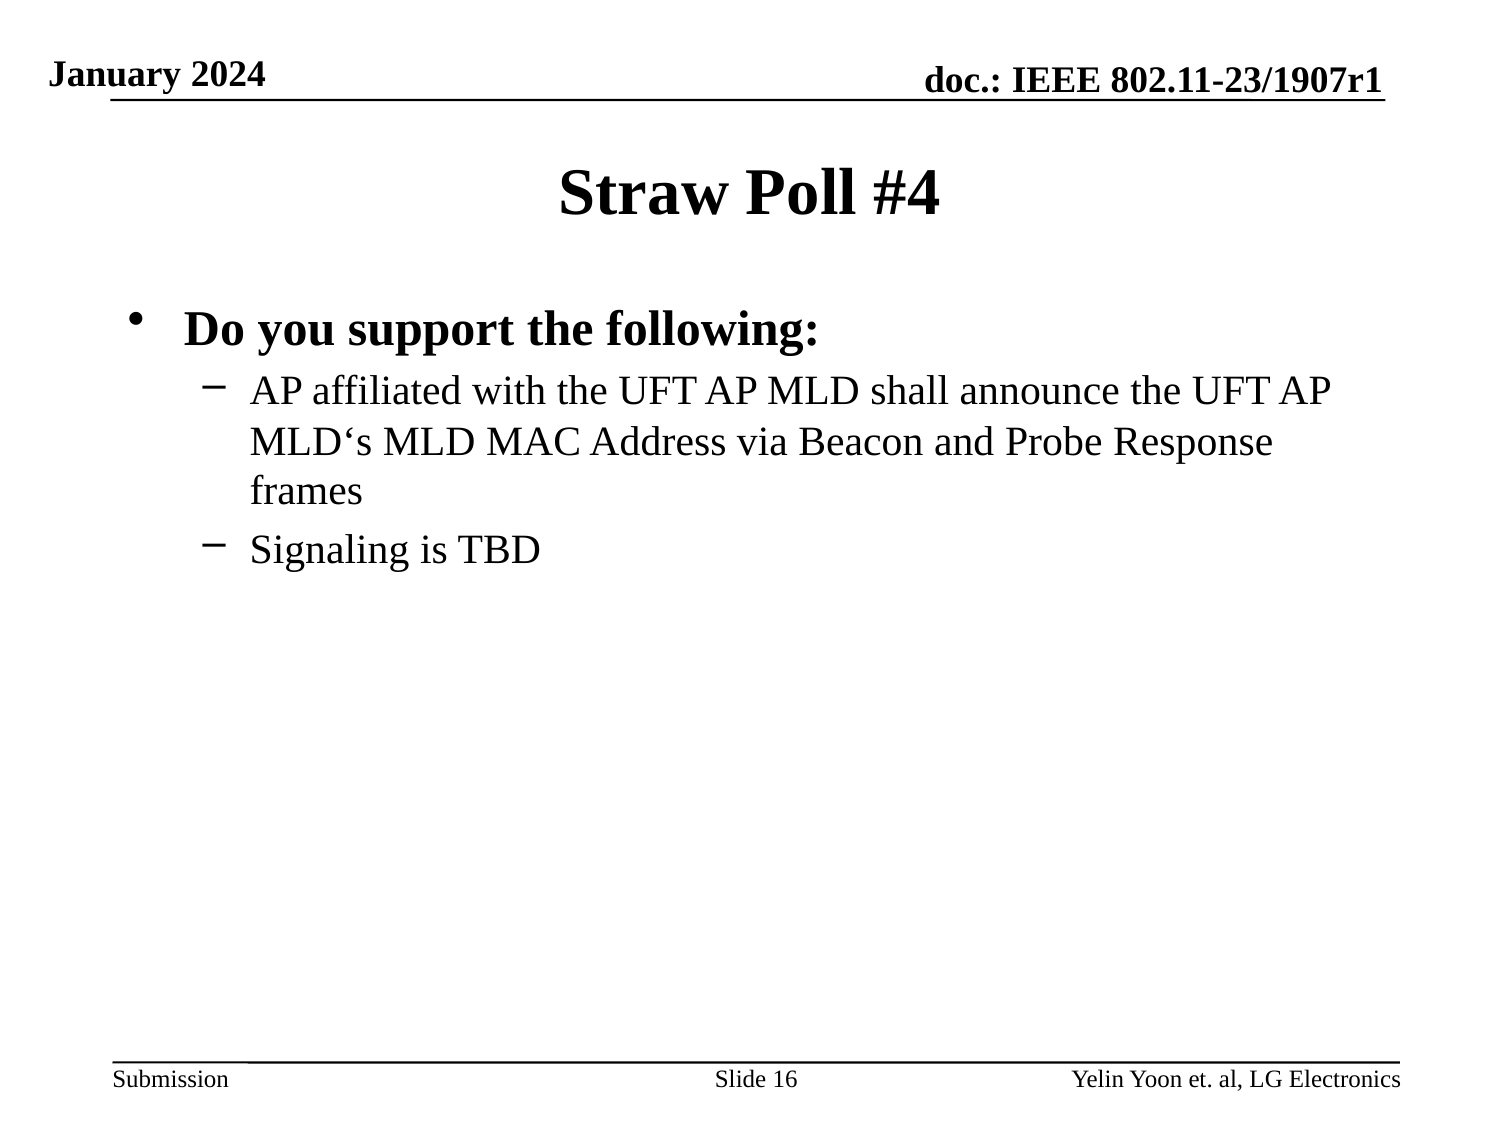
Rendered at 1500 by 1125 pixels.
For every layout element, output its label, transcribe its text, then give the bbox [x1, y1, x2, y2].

slide_number Slide 16 [712, 1061, 800, 1093]
title Straw Poll #4 [112, 112, 1388, 263]
list Do you support the following: AP affiliated with the UFT AP MLD shall announce the UFT AP MLD‘s MLD MAC Address via Beacon and Probe Response frames Signaling is TBD [112, 287, 1388, 1000]
footer Yelin Yoon et. al, LG Electronics [1066, 1061, 1402, 1093]
